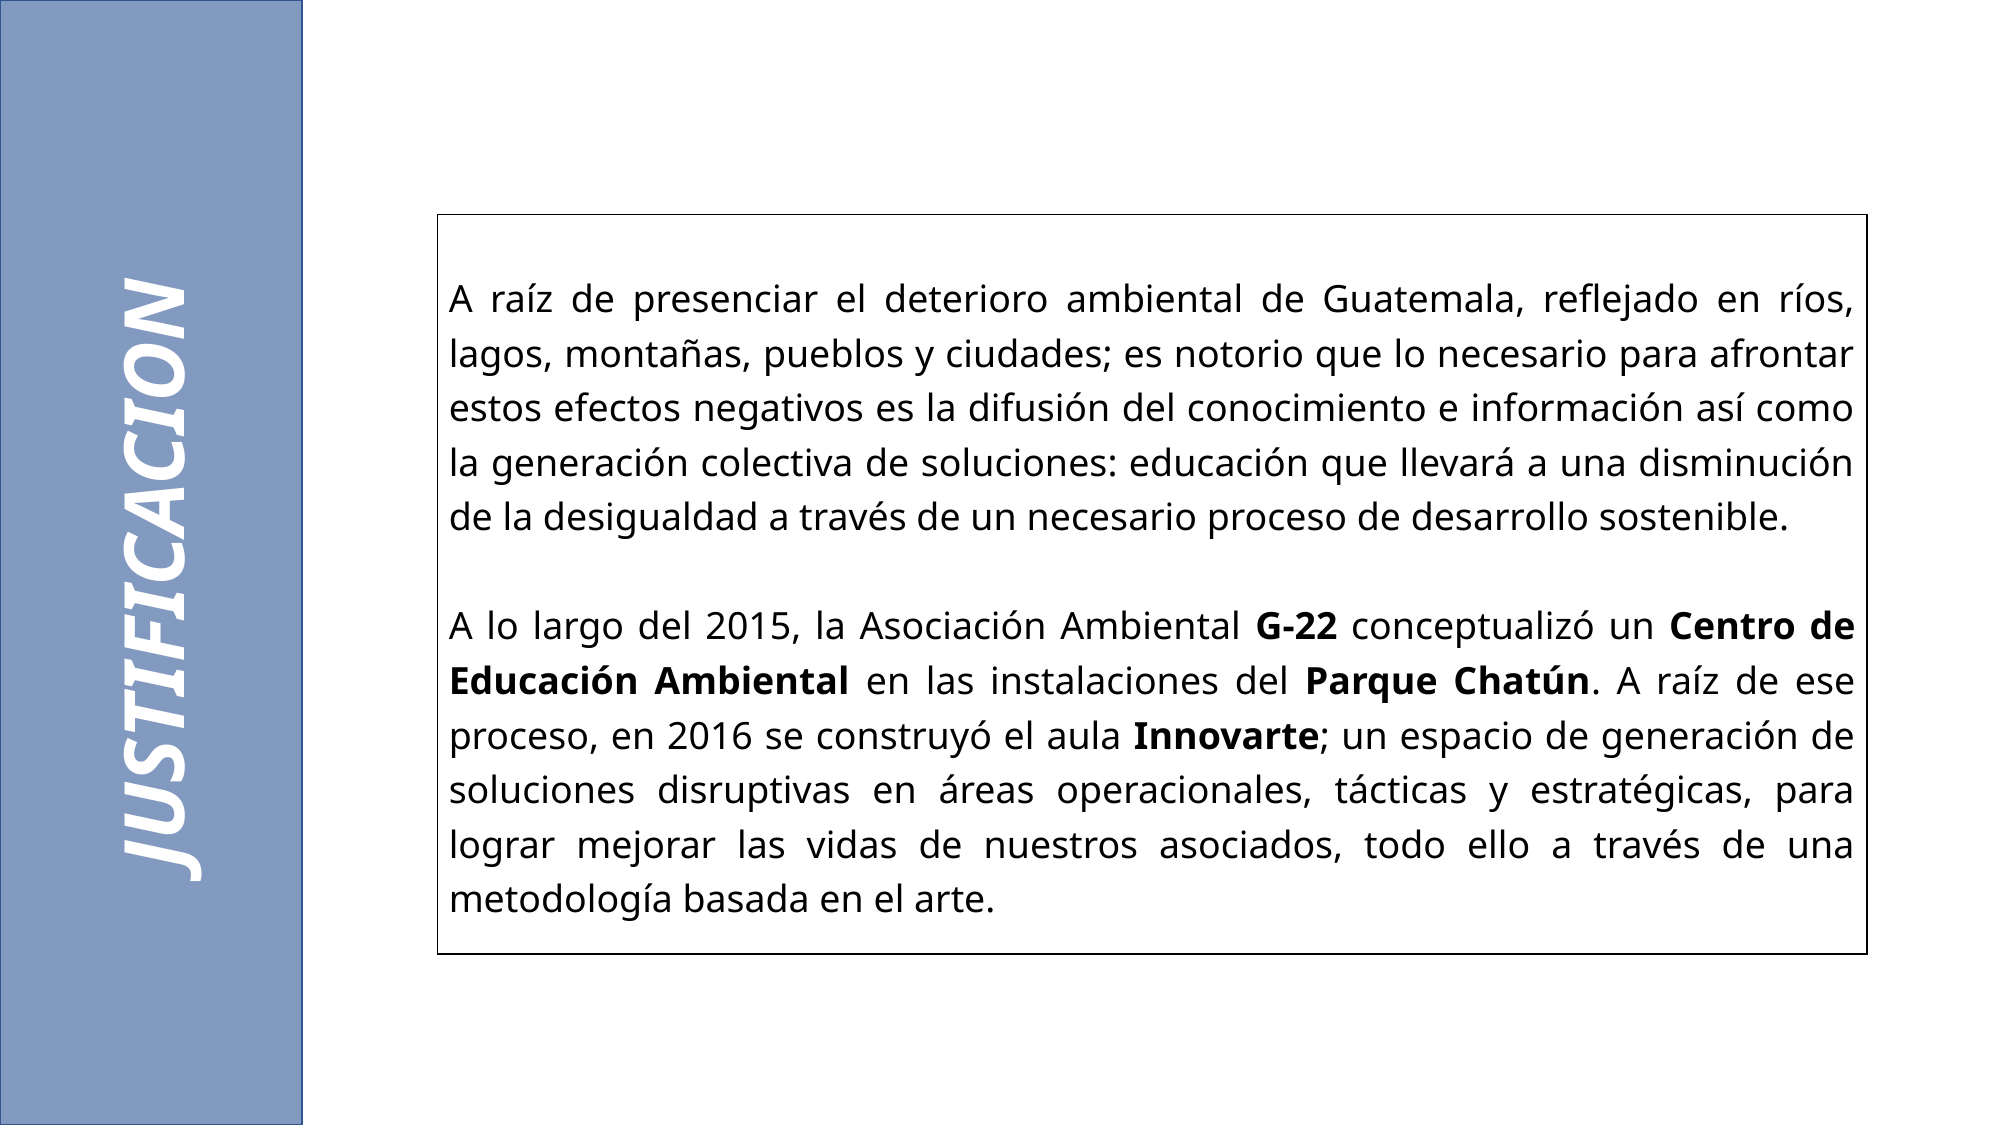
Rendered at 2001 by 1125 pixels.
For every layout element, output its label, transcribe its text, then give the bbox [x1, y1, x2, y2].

table_header A raíz de presenciar el deterioro ambiental de Guatemala, reflejado en ríos, lagos, montañas, pueblos y ciudades; es notorio que lo necesario para afrontar estos efectos negativos es la difusión del conocimiento e información así como la generación colectiva de soluciones: educación que llevará a una disminución de la desigualdad a través de un necesario proceso de desarrollo sostenible. A lo largo del 2015, la Asociación Ambiental G-22 conceptualizó un Centro de Educación Ambiental en las instalaciones del Parque Chatún. A raíz de ese proceso, en 2016 se construyó el aula Innovarte; un espacio de generación de soluciones disruptivas en áreas operacionales, tácticas y estratégicas, para lograr mejorar las vidas de nuestros asociados, todo ello a través de una metodología basada en el arte. [438, 215, 1866, 953]
text_box JUSTIFICACION [0, 0, 303, 1125]
